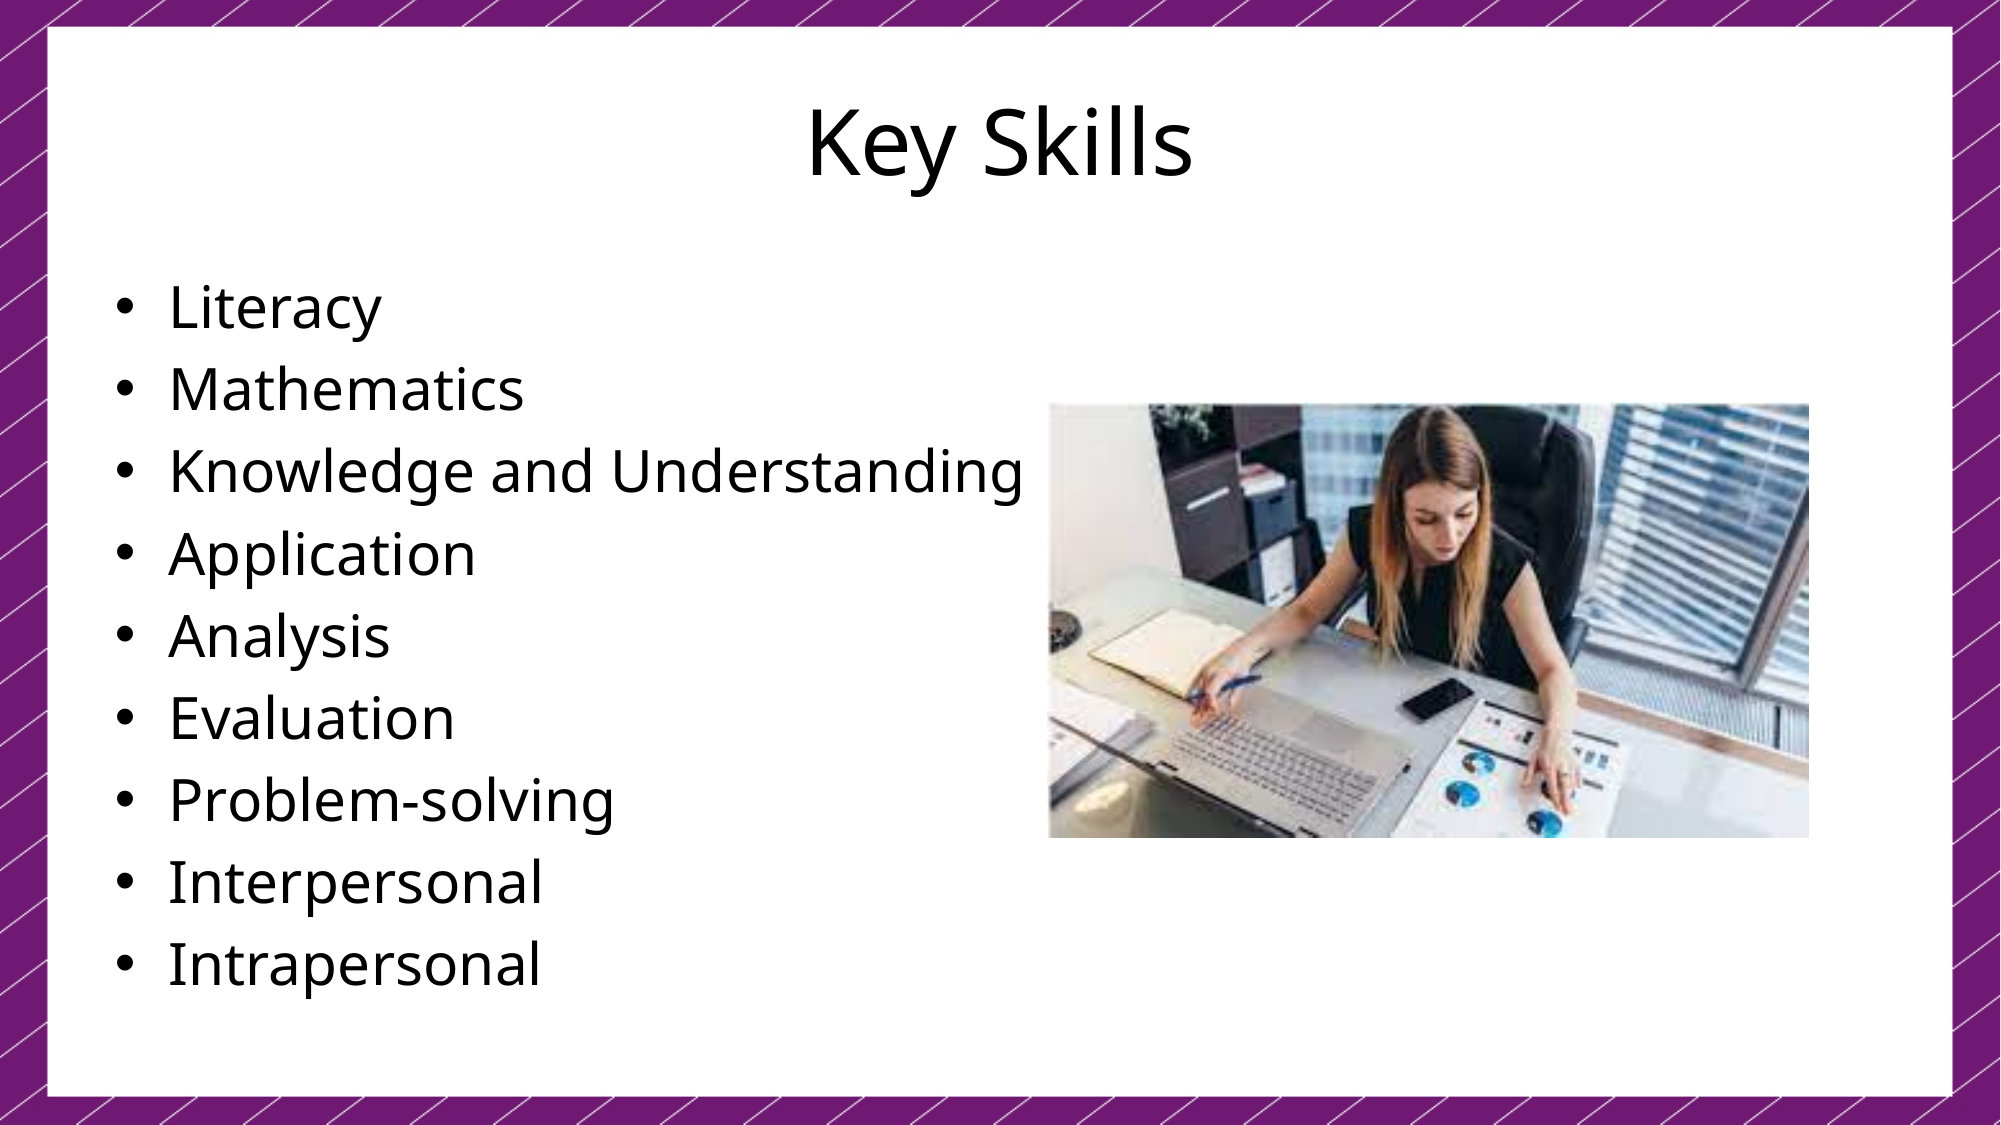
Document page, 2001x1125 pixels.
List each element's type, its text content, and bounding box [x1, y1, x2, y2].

title Key Skills [99, 45, 1900, 233]
list Literacy Mathematics Knowledge and Understanding Application Analysis Evaluation Problem-solving Interpersonal Intrapersonal [99, 262, 1900, 1005]
picture [0, 0, 2001, 1125]
